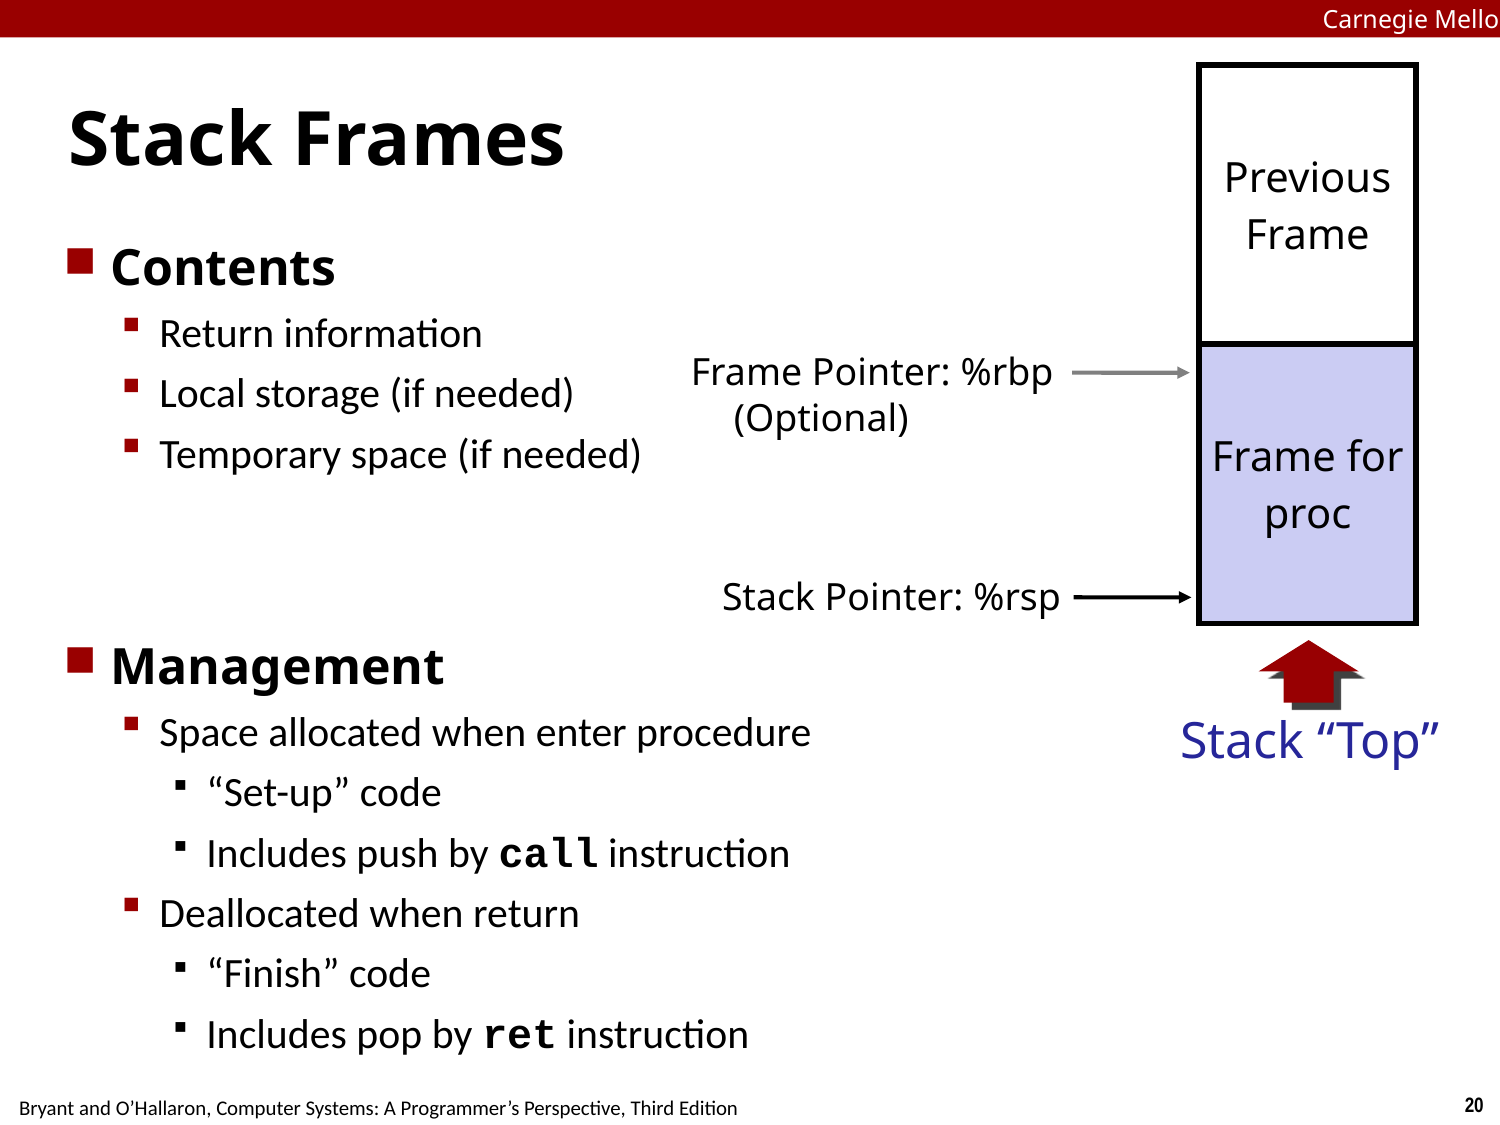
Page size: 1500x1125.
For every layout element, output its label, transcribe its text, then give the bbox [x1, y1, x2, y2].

text_box [1072, 366, 1190, 379]
title Stack Frames [62, 41, 1438, 230]
text_box [1073, 591, 1192, 604]
text_box [0, 0, 1500, 38]
text_box (Optional) x [659, 387, 1060, 449]
text_box Carnegie Mellon [1322, 3, 1500, 33]
table_header Previous Frame [1202, 68, 1413, 341]
text_box [1258, 640, 1359, 703]
table_cell Frame for proc [1202, 347, 1413, 621]
text_box Stack Pointer: %rsp [667, 566, 1068, 627]
list Contents Return information Local storage (if needed) Temporary space (if needed) Management Space allocated when enter procedure “Set-up” code Includes push by call instruction Deallocated when return “Finish” code Includes pop by ret instruction [62, 228, 826, 1122]
text_box Frame Pointer: %rbp [826, 341, 1060, 387]
text_box Stack “Top” [1173, 702, 1446, 775]
